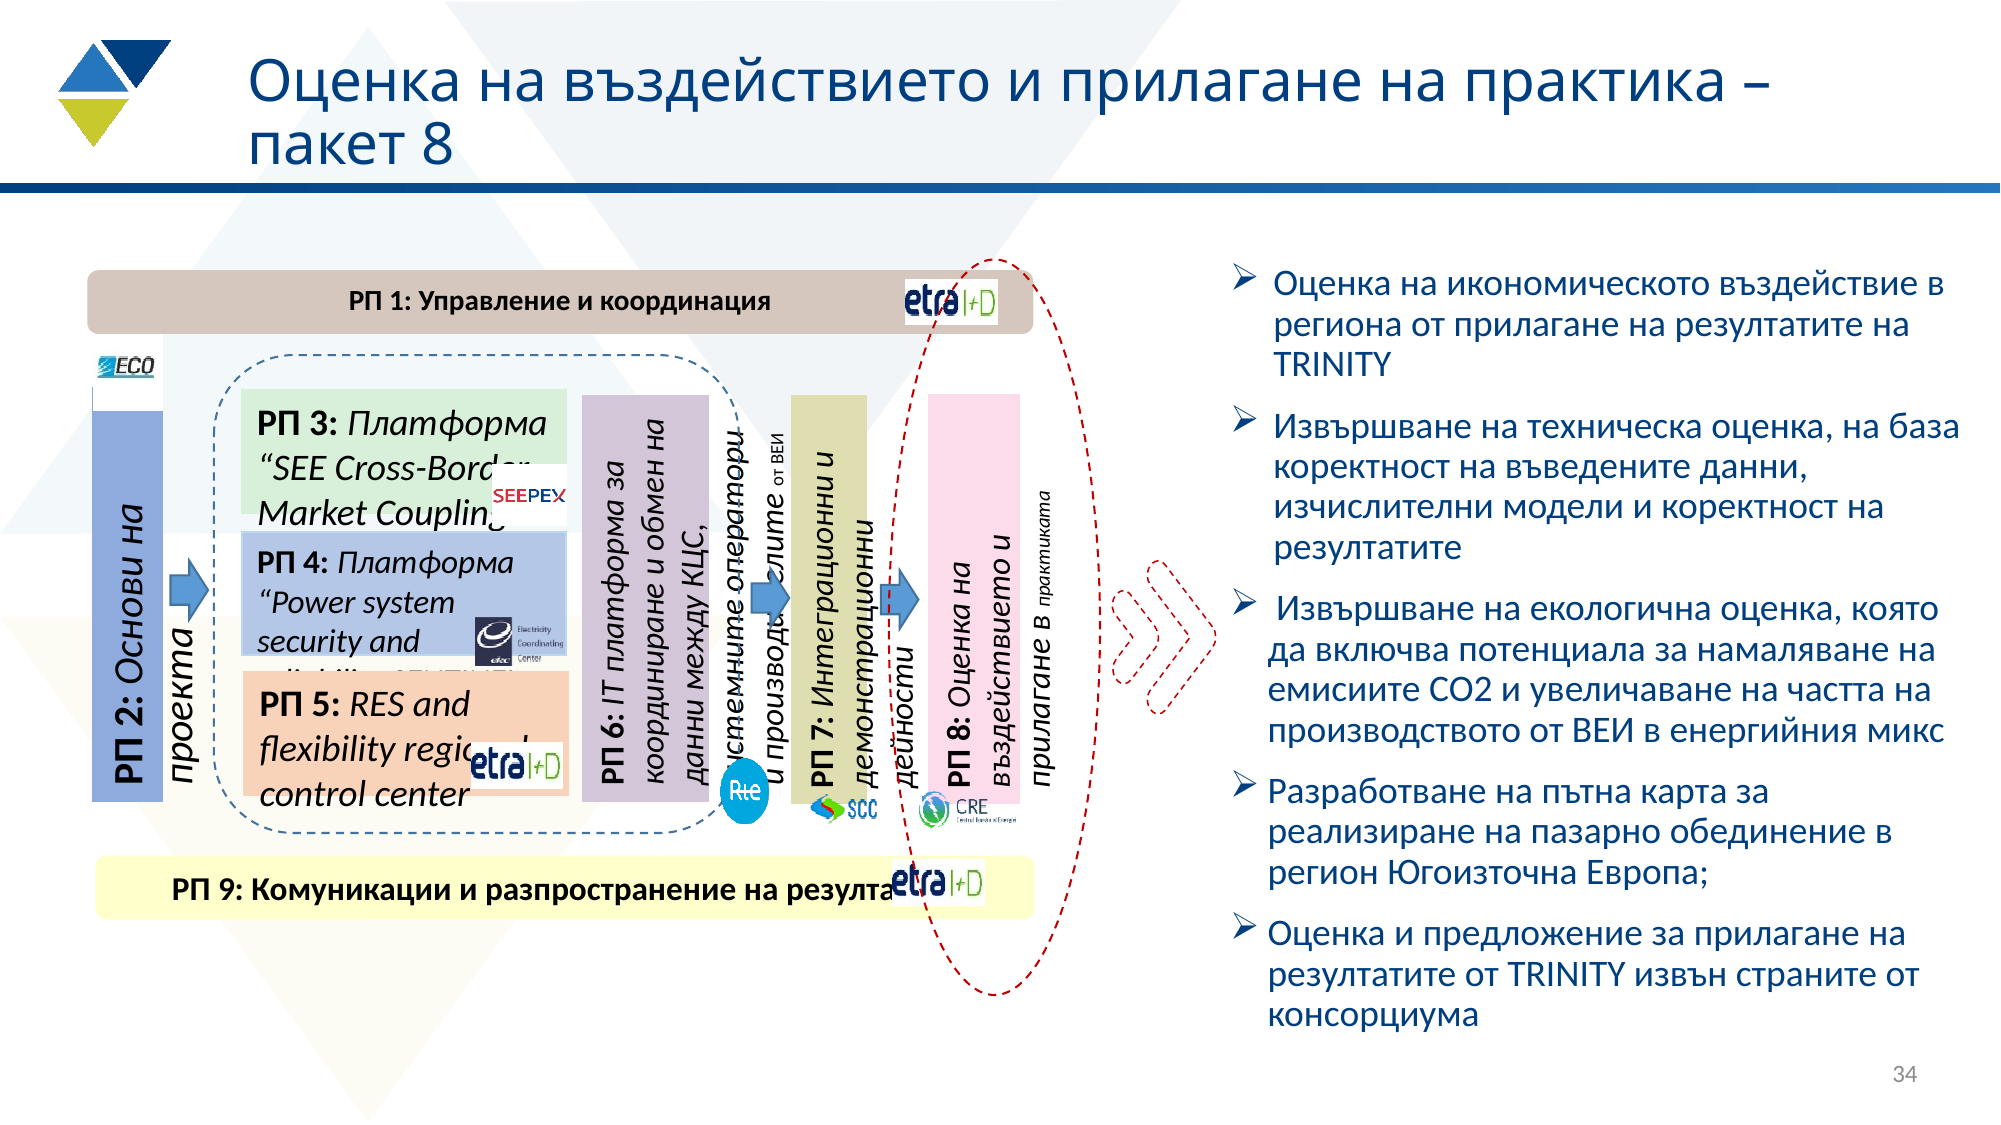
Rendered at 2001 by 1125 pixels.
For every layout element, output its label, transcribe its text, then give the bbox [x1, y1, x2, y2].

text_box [88, 271, 1034, 919]
title Оценка на въздействието и прилагане на практика – пакет 8 [170, 65, 1933, 170]
text_box [968, 258, 1021, 271]
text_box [1107, 560, 1217, 715]
picture [58, 40, 171, 147]
list Оценка на икономическото въздействие в региона от прилагане на резултатите на TRINITY Извършване на техническа оценка, на база коректност на въведените данни, изчислителни модели и коректност на резултатите Извършване на екологична оценка, която да включва потенциала за намаляване на емисиите CO2 и увеличаване на частта на производството от ВЕИ в енергийния микс Разработване на пътна карта за реализиране на пазарно обединение в регион Югоизточна Европа; Оценка и предложение за прилагане на резултатите от TRINITY извън страните от консорциума [1094, 239, 2000, 1125]
text_box [929, 284, 1102, 997]
